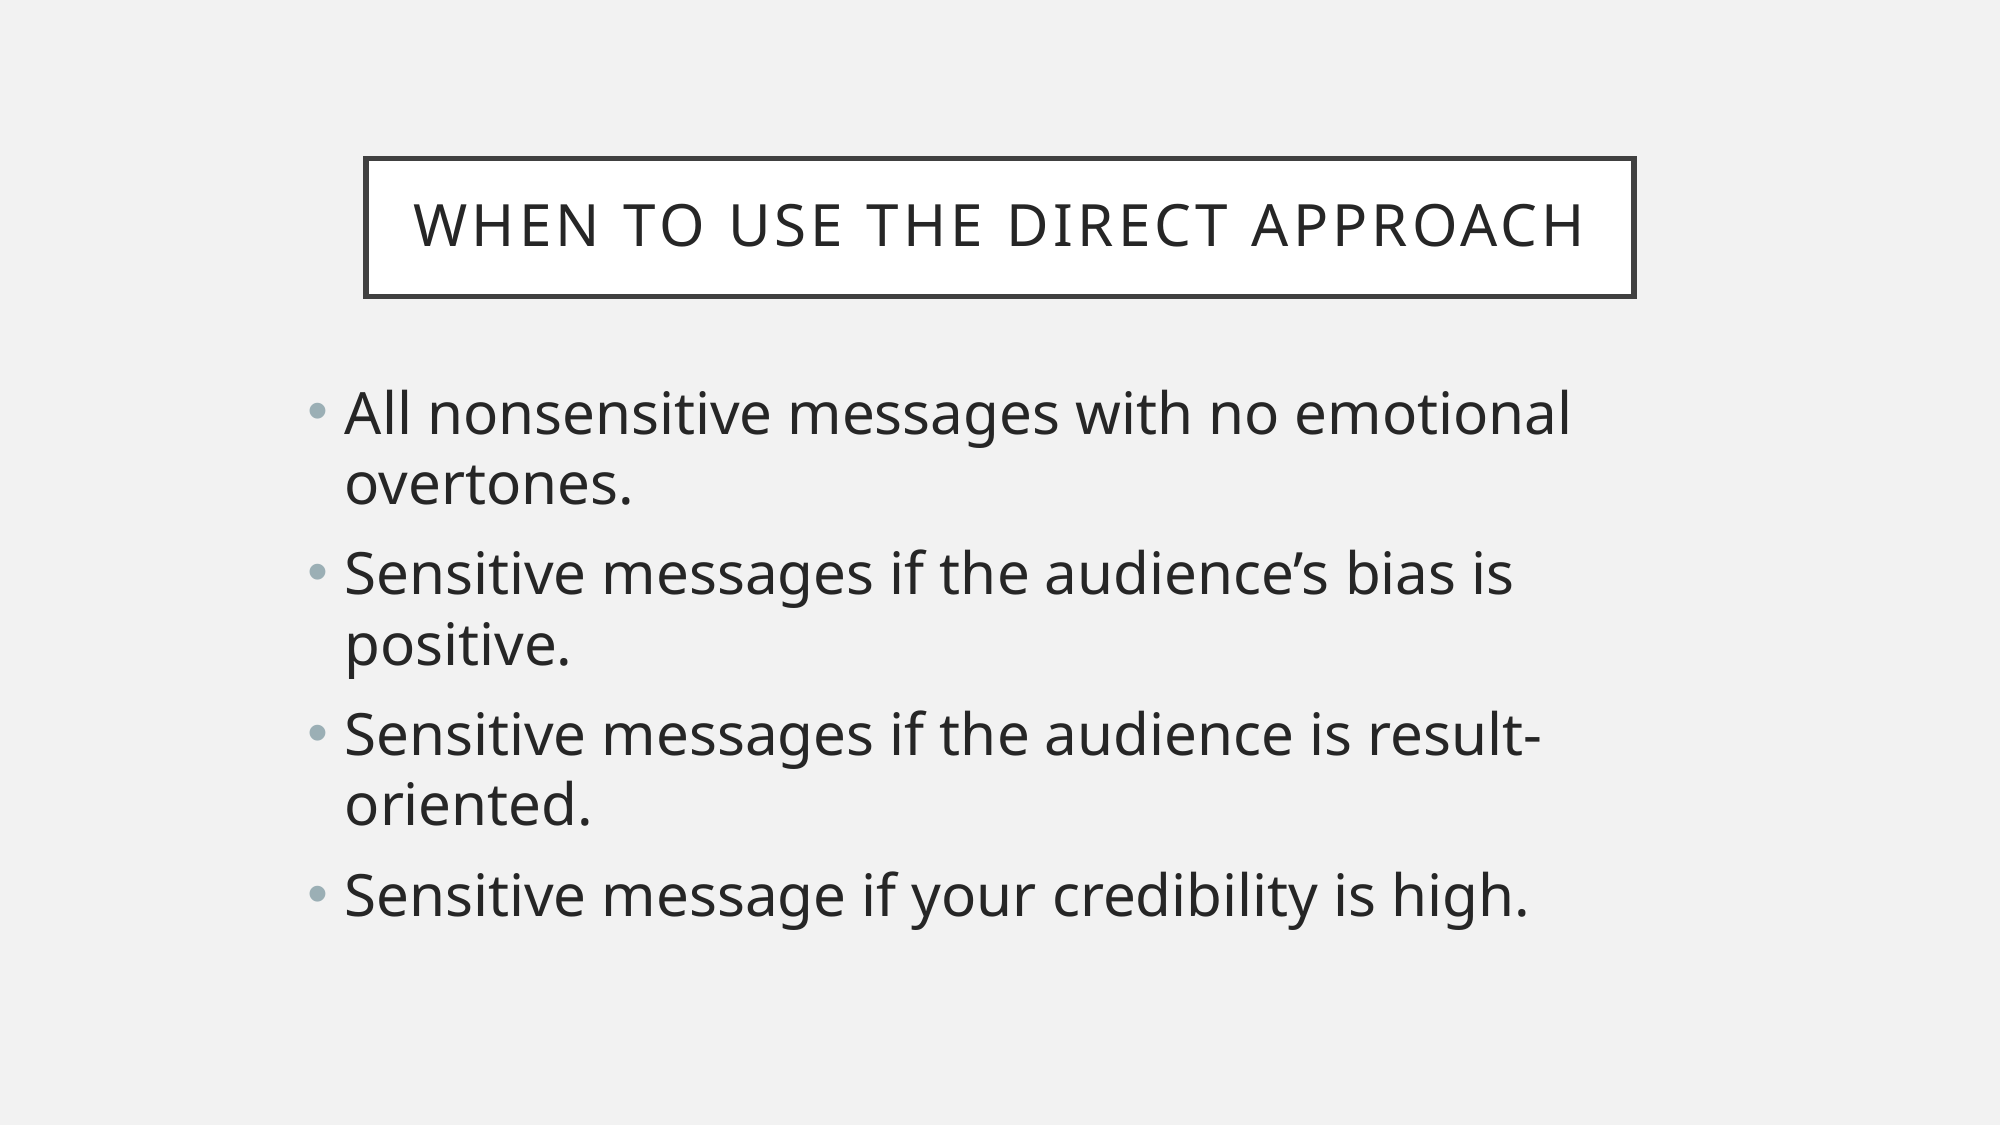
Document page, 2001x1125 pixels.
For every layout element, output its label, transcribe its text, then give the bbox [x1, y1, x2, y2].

title When to use the direct approach [363, 156, 1637, 299]
list All nonsensitive messages with no emotional overtones. Sensitive messages if the audience’s bias is positive. Sensitive messages if the audience is result-oriented. Sensitive message if your credibility is high. [292, 368, 1635, 942]
